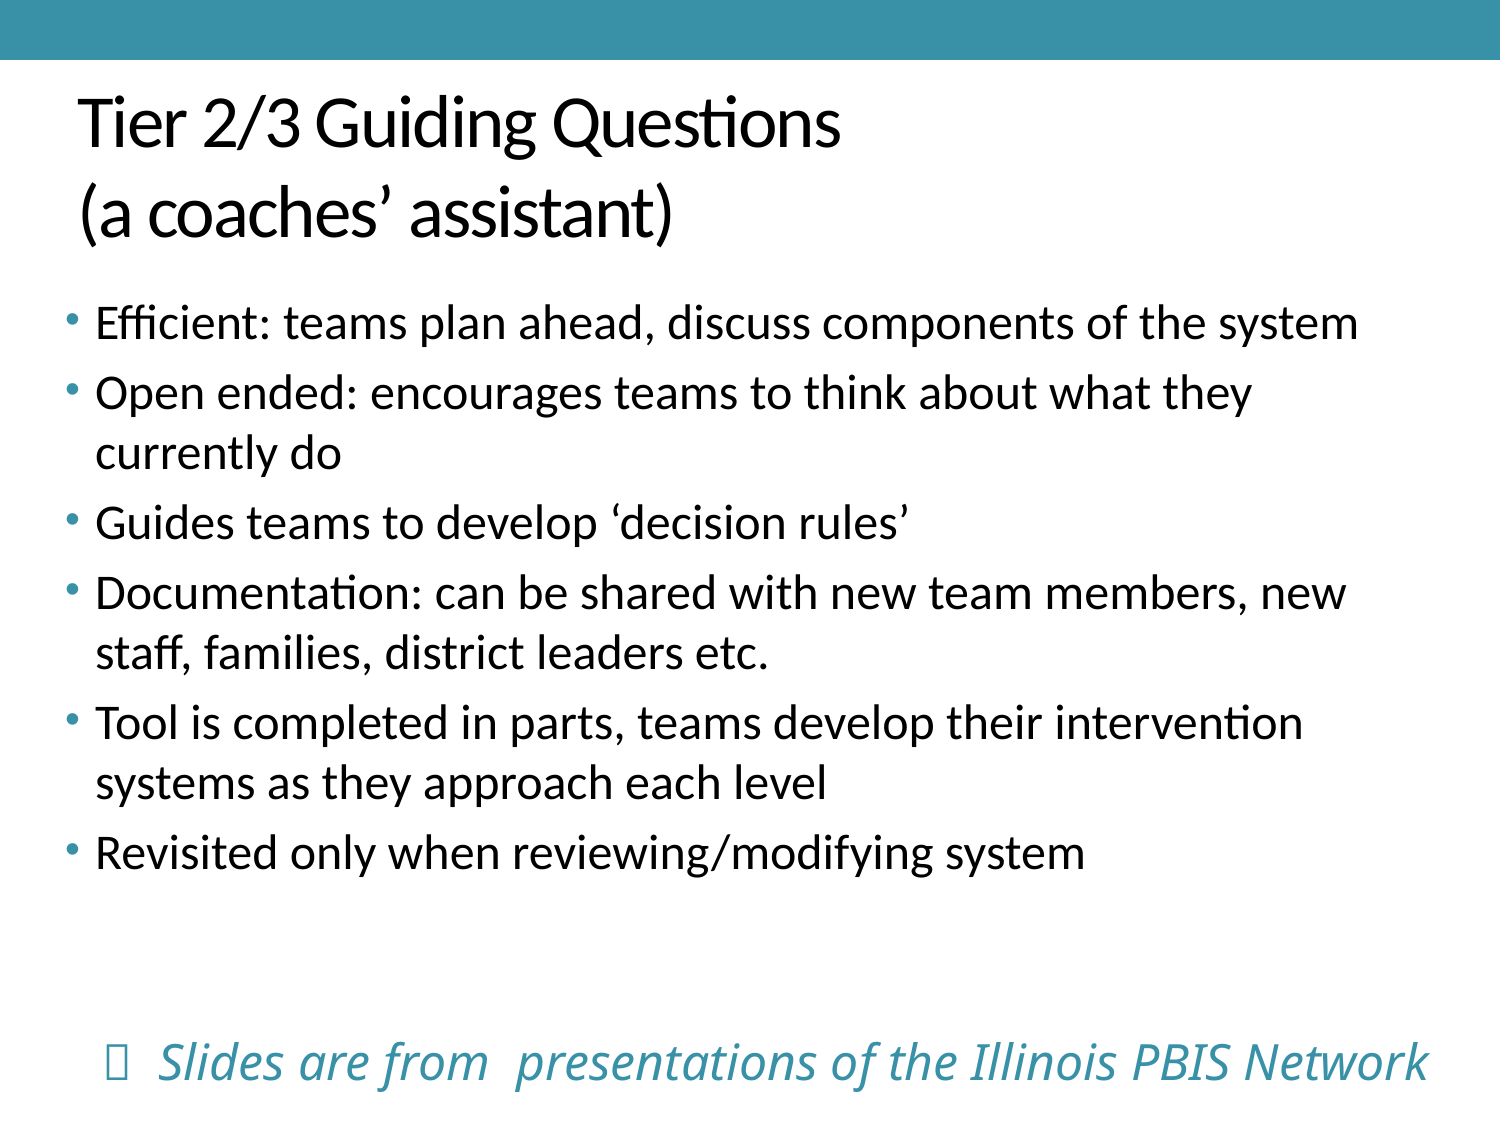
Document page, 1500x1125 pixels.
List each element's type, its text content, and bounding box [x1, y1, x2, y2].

title Tier 2/3 Guiding Questions (a coaches’ assistant) [62, 75, 1413, 250]
text_box  Slides are from presentations of the Illinois PBIS Network [87, 1023, 1463, 1124]
list Efficient: teams plan ahead, discuss components of the system Open ended: encourages teams to think about what they currently do Guides teams to develop ‘decision rules’ Documentation: can be shared with new team members, new staff, families, district leaders etc. Tool is completed in parts, teams develop their intervention systems as they approach each level Revisited only when reviewing/modifying system [50, 281, 1450, 1125]
